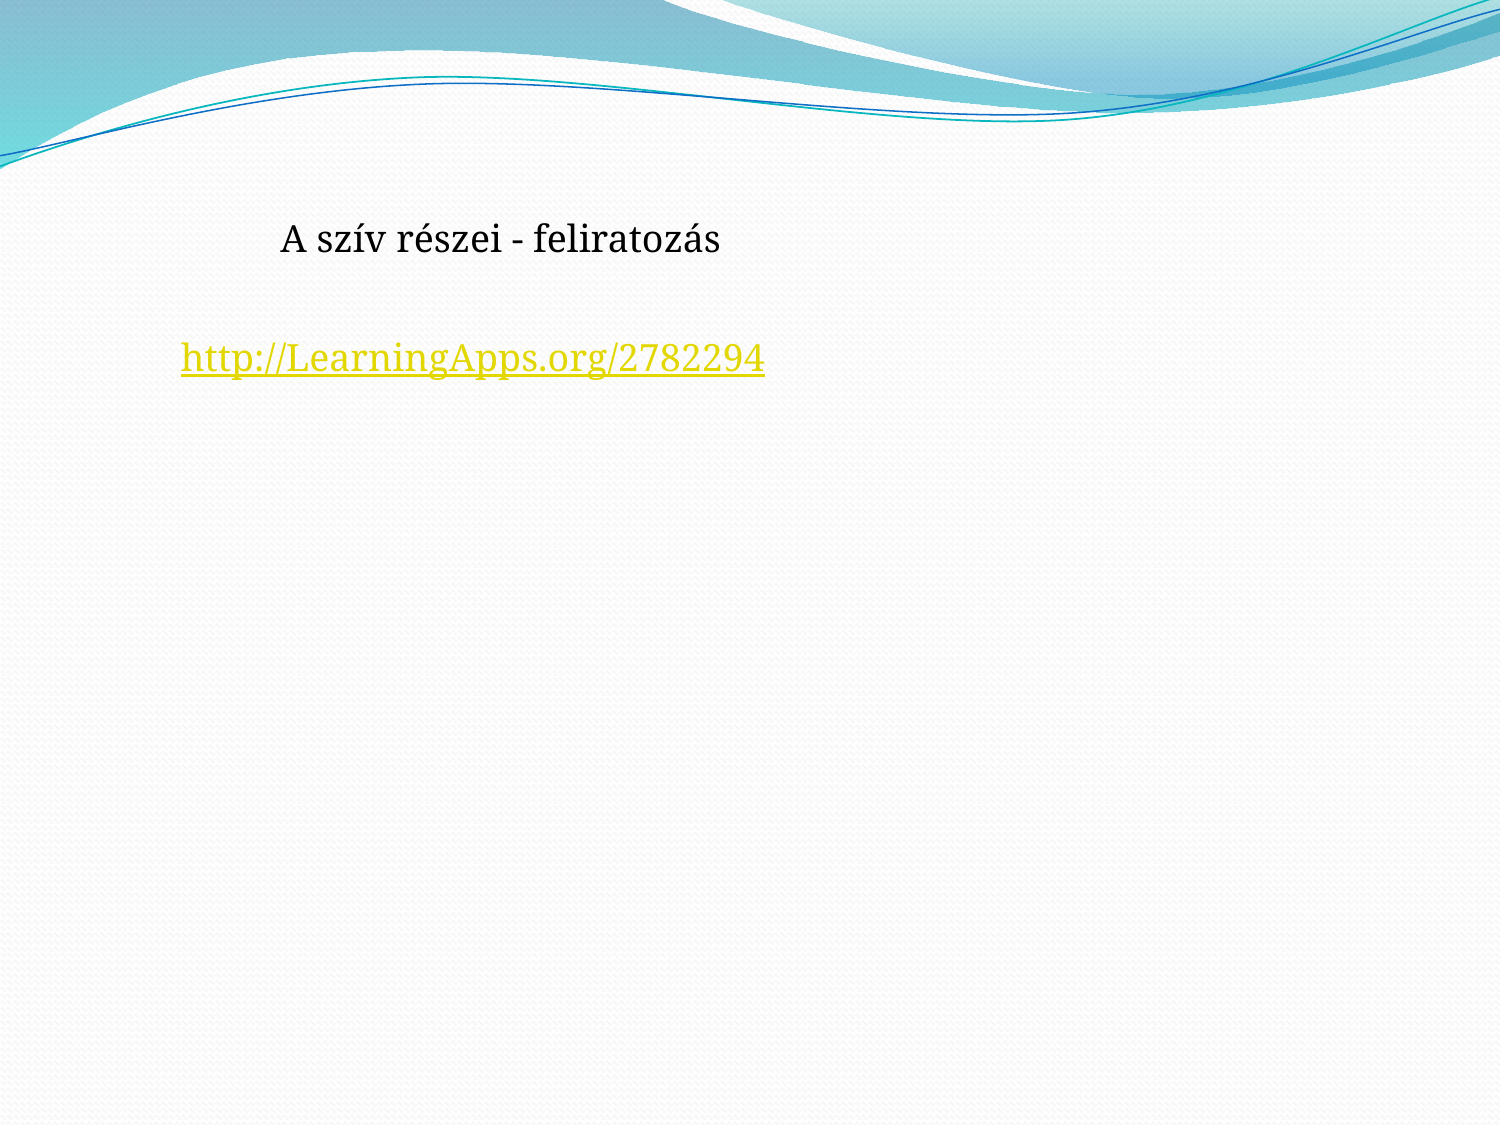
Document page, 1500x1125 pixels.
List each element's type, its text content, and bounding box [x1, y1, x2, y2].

text_box http://LearningApps.org/2782294 [166, 326, 781, 437]
text_box A szív részei - feliratozás [255, 208, 737, 268]
